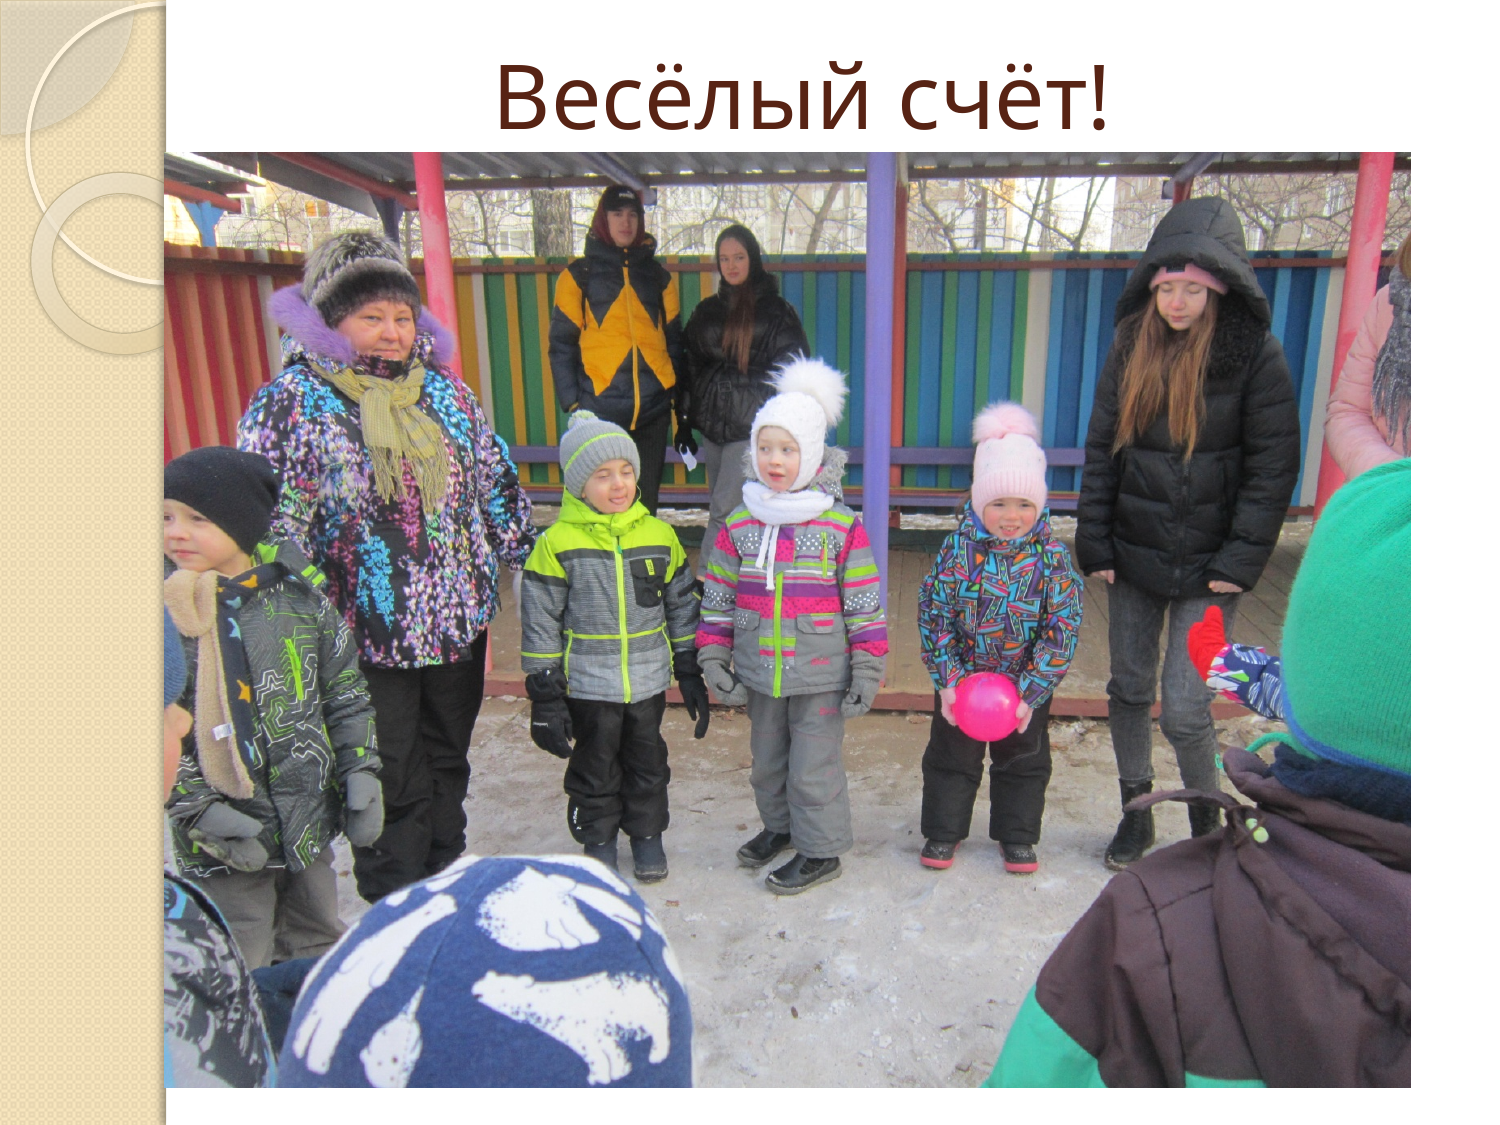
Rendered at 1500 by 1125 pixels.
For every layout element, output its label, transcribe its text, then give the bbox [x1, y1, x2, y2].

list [163, 152, 1411, 1088]
title Весёлый счёт! [187, 0, 1418, 163]
